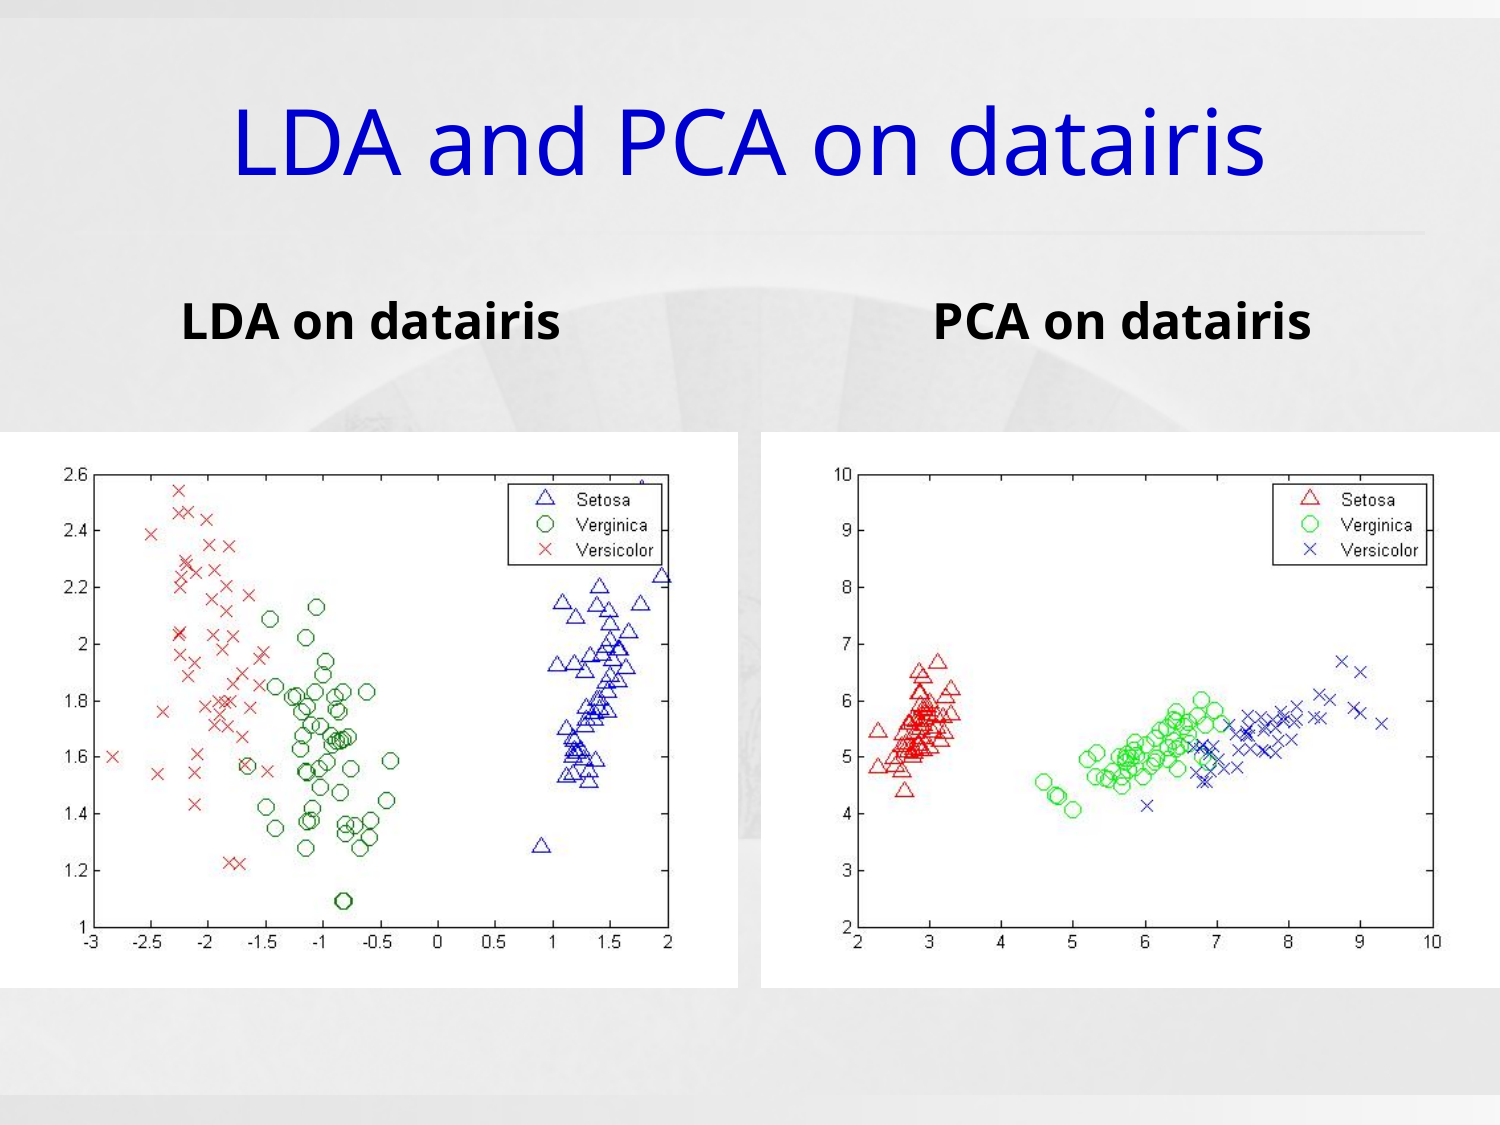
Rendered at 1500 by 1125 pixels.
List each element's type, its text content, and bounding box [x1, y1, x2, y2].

list PCA on datairis [761, 251, 1425, 357]
title LDA and PCA on datairis [75, 45, 1425, 233]
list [0, 431, 739, 988]
list LDA on datairis [75, 251, 738, 357]
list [761, 431, 1500, 988]
